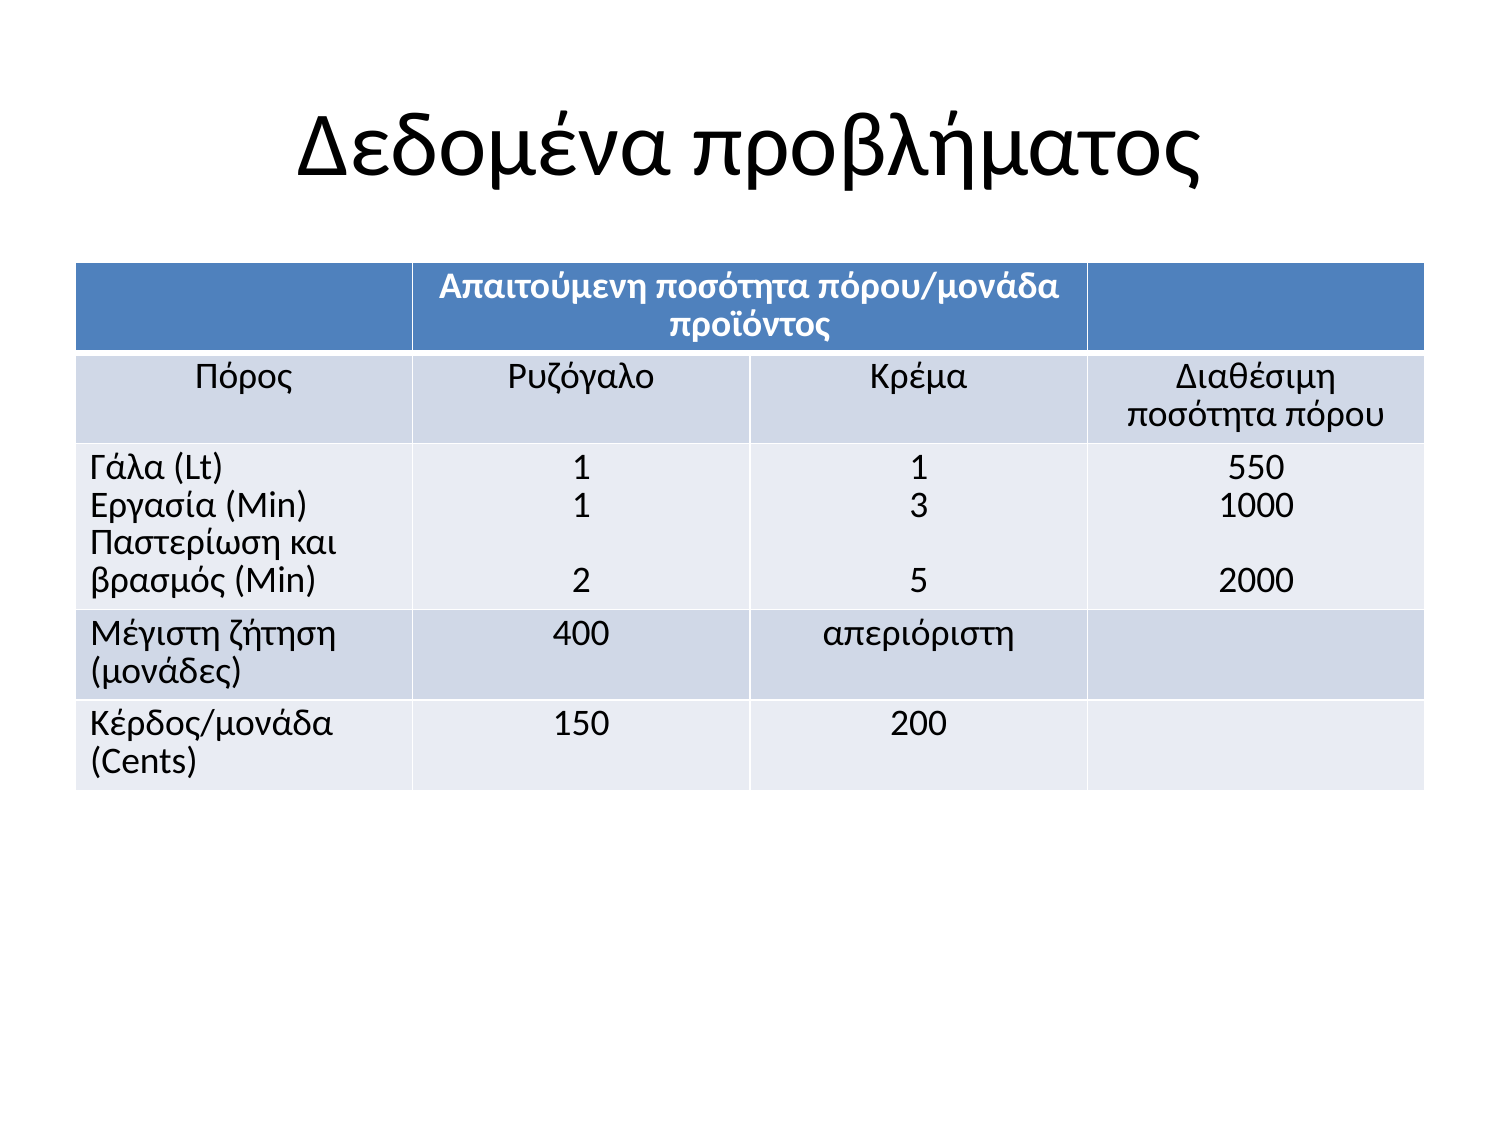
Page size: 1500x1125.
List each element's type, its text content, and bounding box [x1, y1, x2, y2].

table_cell 1 1 2 [413, 444, 749, 609]
table_header [1088, 263, 1424, 350]
table_cell Κρέμα [751, 356, 1087, 443]
table_cell 150 [413, 701, 749, 790]
table_cell Μέγιστη ζήτηση (μονάδες) [76, 610, 412, 699]
table_cell Ρυζόγαλο [413, 356, 749, 443]
table_cell 200 [751, 701, 1087, 790]
table_header [76, 263, 412, 350]
table_header Απαιτούμενη ποσότητα πόρου/μονάδα προϊόντος [413, 263, 1087, 350]
table_cell Κέρδος/μονάδα (Cents) [76, 701, 412, 790]
table_cell 1 3 5 [751, 444, 1087, 609]
table_cell 400 [413, 610, 749, 699]
table_cell Πόρος [76, 356, 412, 443]
table_cell Διαθέσιμη ποσότητα πόρου [1088, 356, 1424, 443]
table_cell 550 1000 2000 [1088, 444, 1424, 609]
table_cell Γάλα (Lt) Εργασία (Min) Παστερίωση και βρασμός (Min) [76, 444, 412, 609]
table_cell [1088, 701, 1424, 790]
title Δεδομένα προβλήματος [75, 45, 1425, 233]
table_cell [1088, 610, 1424, 699]
table_cell απεριόριστη [751, 610, 1087, 699]
